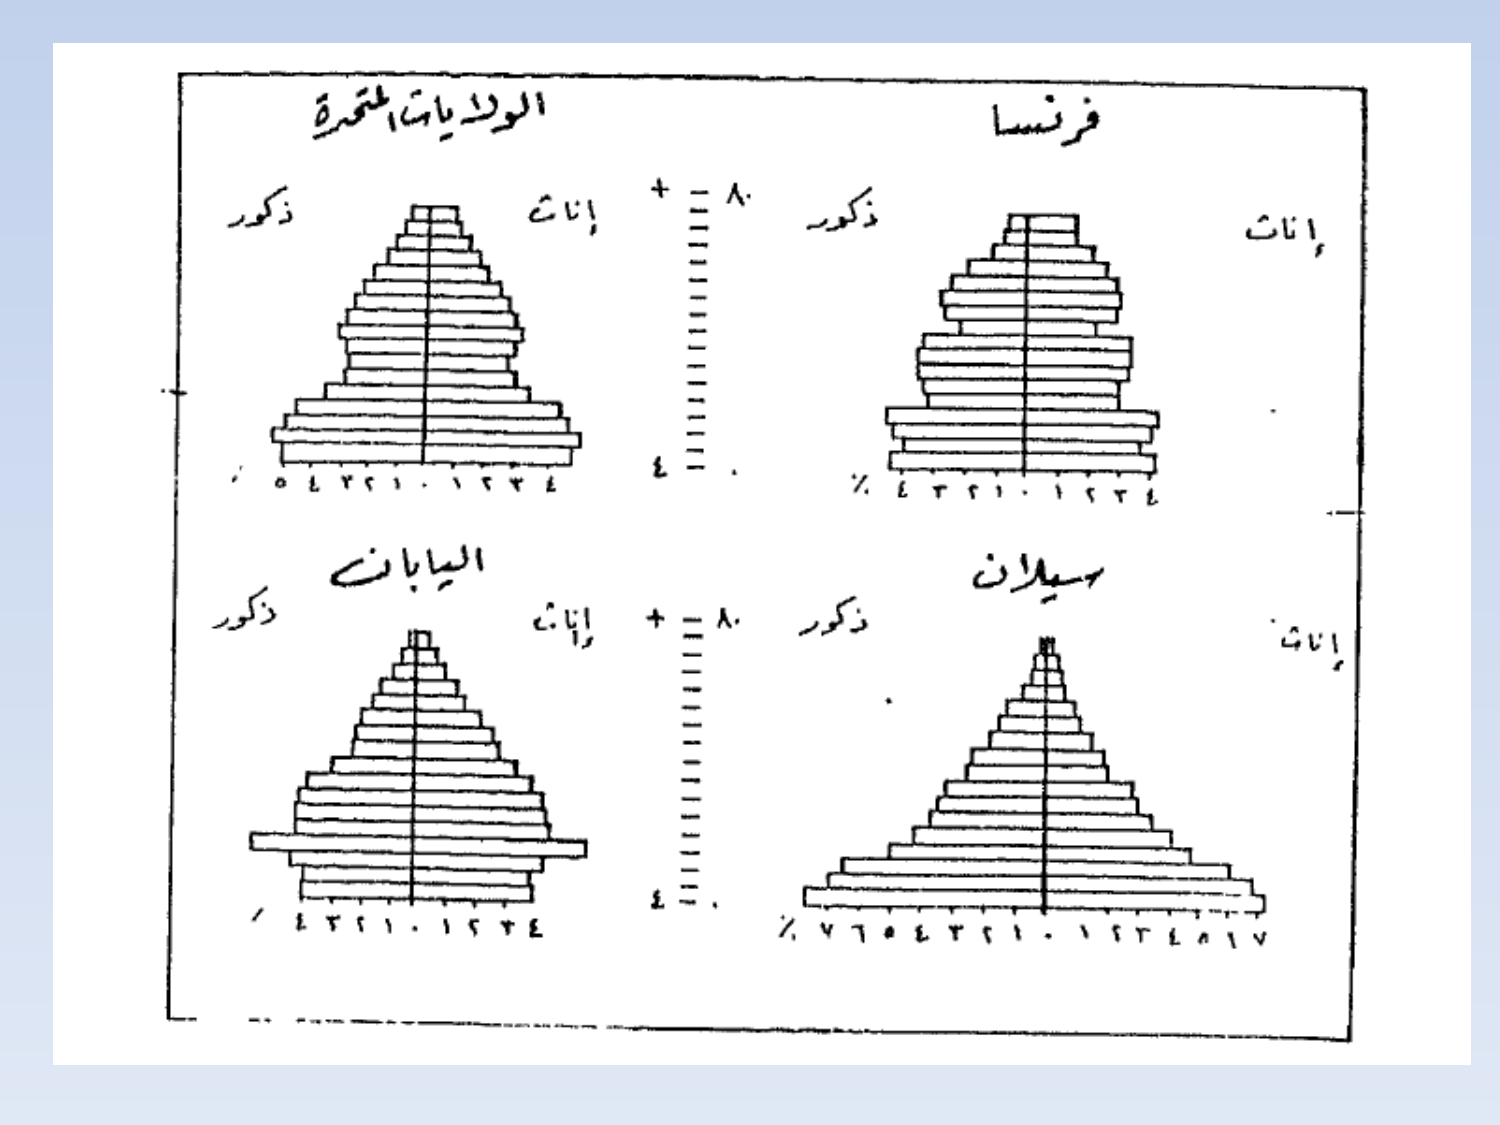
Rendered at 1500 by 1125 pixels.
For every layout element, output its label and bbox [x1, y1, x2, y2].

picture [52, 43, 1471, 1065]
